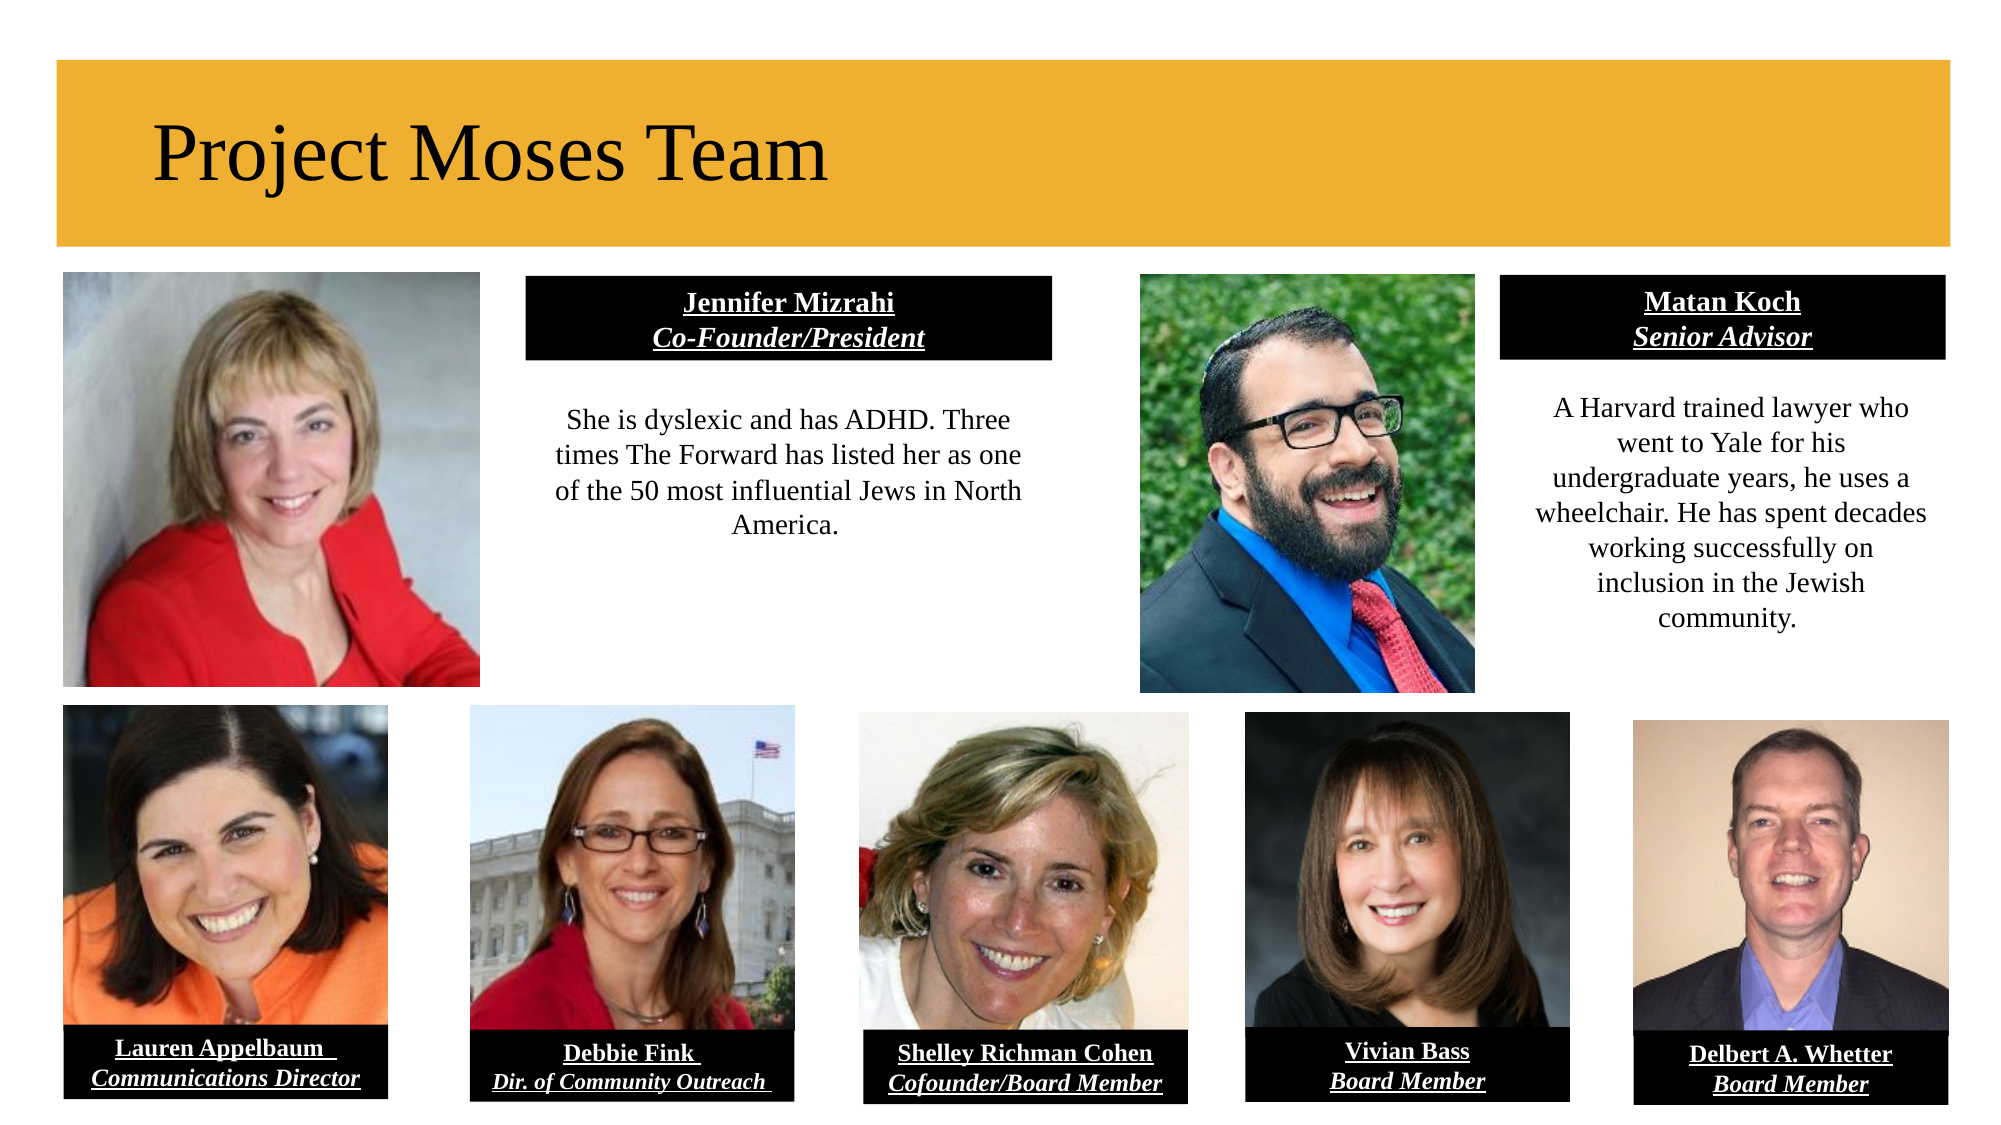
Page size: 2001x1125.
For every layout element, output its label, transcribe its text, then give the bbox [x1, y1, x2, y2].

text_box Shelley Richman Cohen Cofounder/Board Member [863, 1031, 1188, 1105]
text_box She is dyslexic and has ADHD. Three times The Forward has listed her as one of the 50 most influential Jews in North America. [525, 393, 1053, 549]
title Project Moses Team [137, 59, 1863, 247]
text_box Debbie Fink Dir. of Community Outreach [469, 1029, 795, 1102]
picture [1245, 712, 1570, 1037]
text_box Lauren Appelbaum Communications Director [63, 1024, 389, 1100]
picture [63, 272, 480, 687]
text_box Matan Koch Senior Advisor [1499, 274, 1946, 360]
text_box Vivian Bass Board Member [1245, 1037, 1570, 1102]
text_box [1762, 1024, 1996, 1125]
picture [470, 705, 795, 1031]
picture [1140, 274, 1475, 693]
picture [859, 712, 1189, 1031]
picture [63, 705, 388, 1031]
text_box Delbert A. Whetter Board Member [1633, 1036, 1949, 1105]
text_box A Harvard trained lawyer who went to Yale for his undergraduate years, he uses a wheelchair. He has spent decades working successfully on inclusion in the Jewish community. [1517, 381, 1946, 641]
picture [1633, 720, 1949, 1036]
text_box Jennifer Mizrahi Co-Founder/President [525, 275, 1053, 361]
